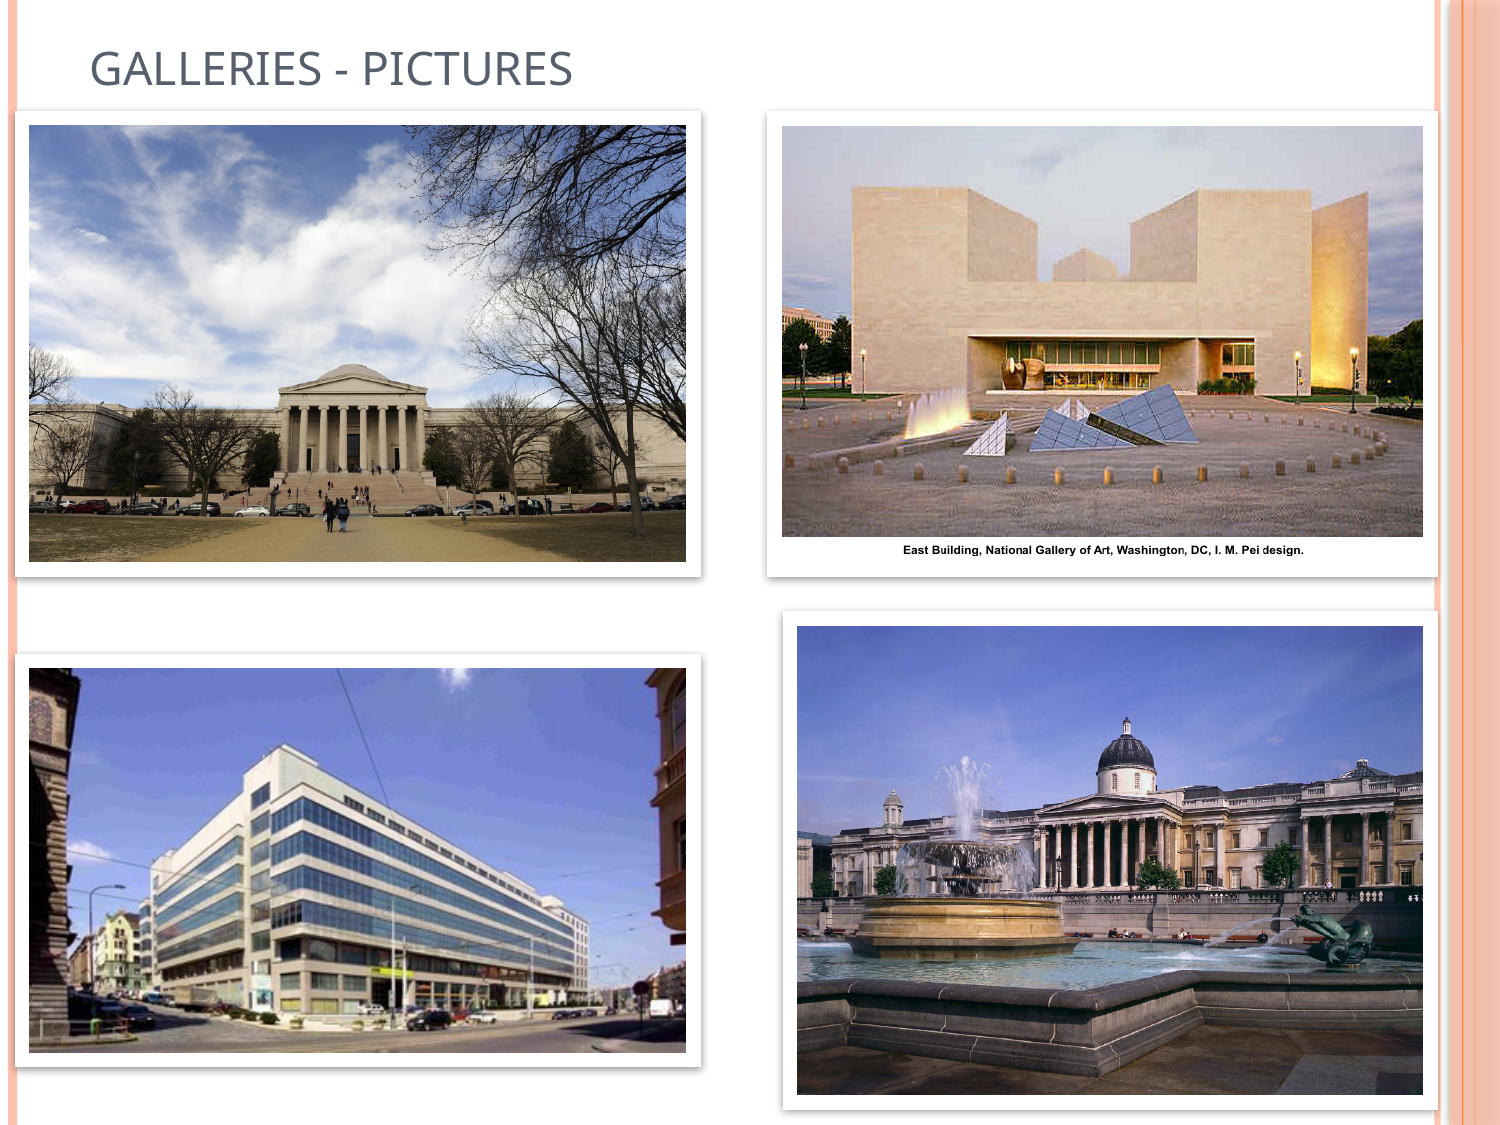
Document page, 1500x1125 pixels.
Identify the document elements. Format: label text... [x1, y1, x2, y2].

picture [28, 667, 687, 1054]
picture [28, 124, 687, 563]
picture [781, 125, 1424, 564]
title Galleries - pictures [75, 30, 1300, 102]
picture [796, 625, 1424, 1096]
